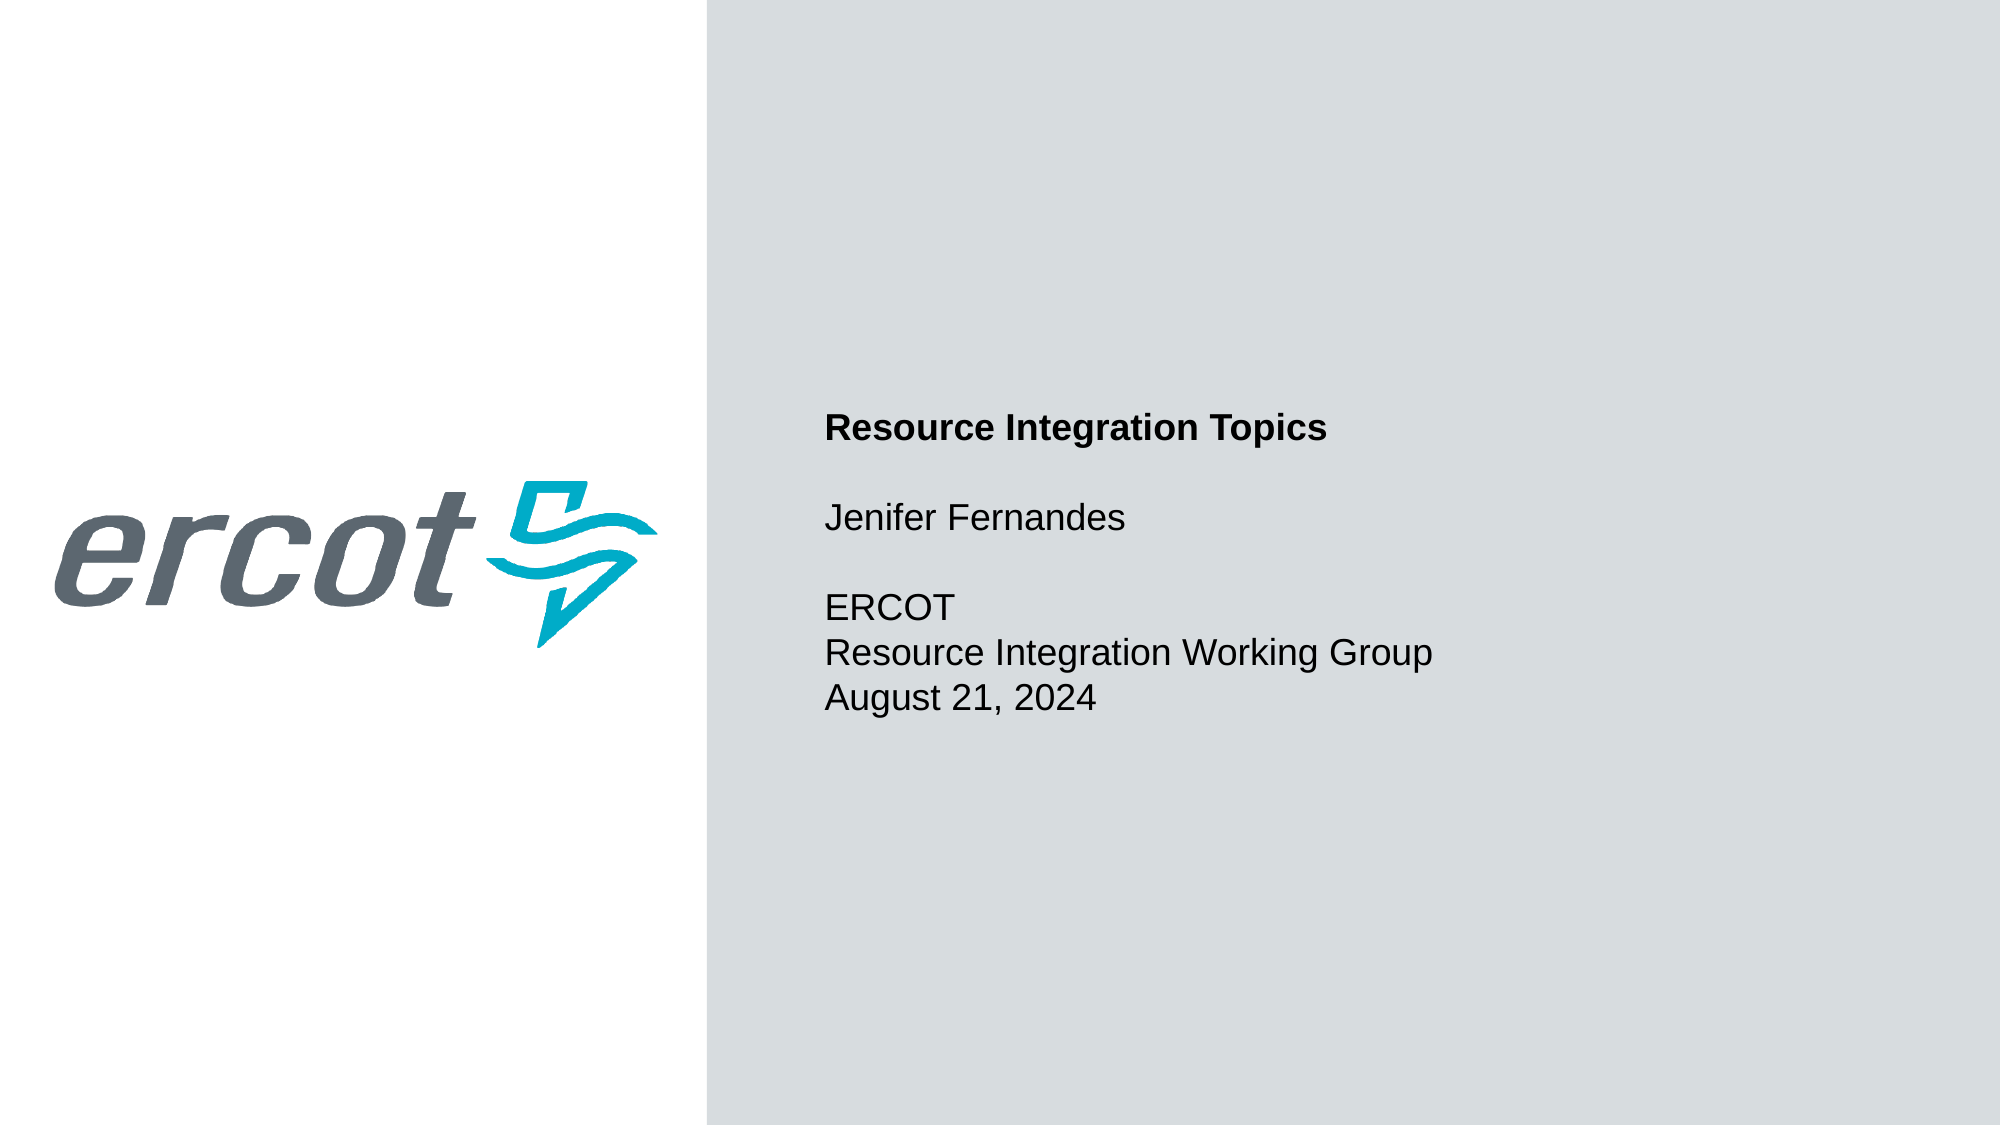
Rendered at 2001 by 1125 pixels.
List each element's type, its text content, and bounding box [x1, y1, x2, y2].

picture [42, 471, 668, 654]
text_box Resource Integration Topics Jenifer Fernandes ERCOT Resource Integration Working Group August 21, 2024 [809, 395, 1736, 726]
